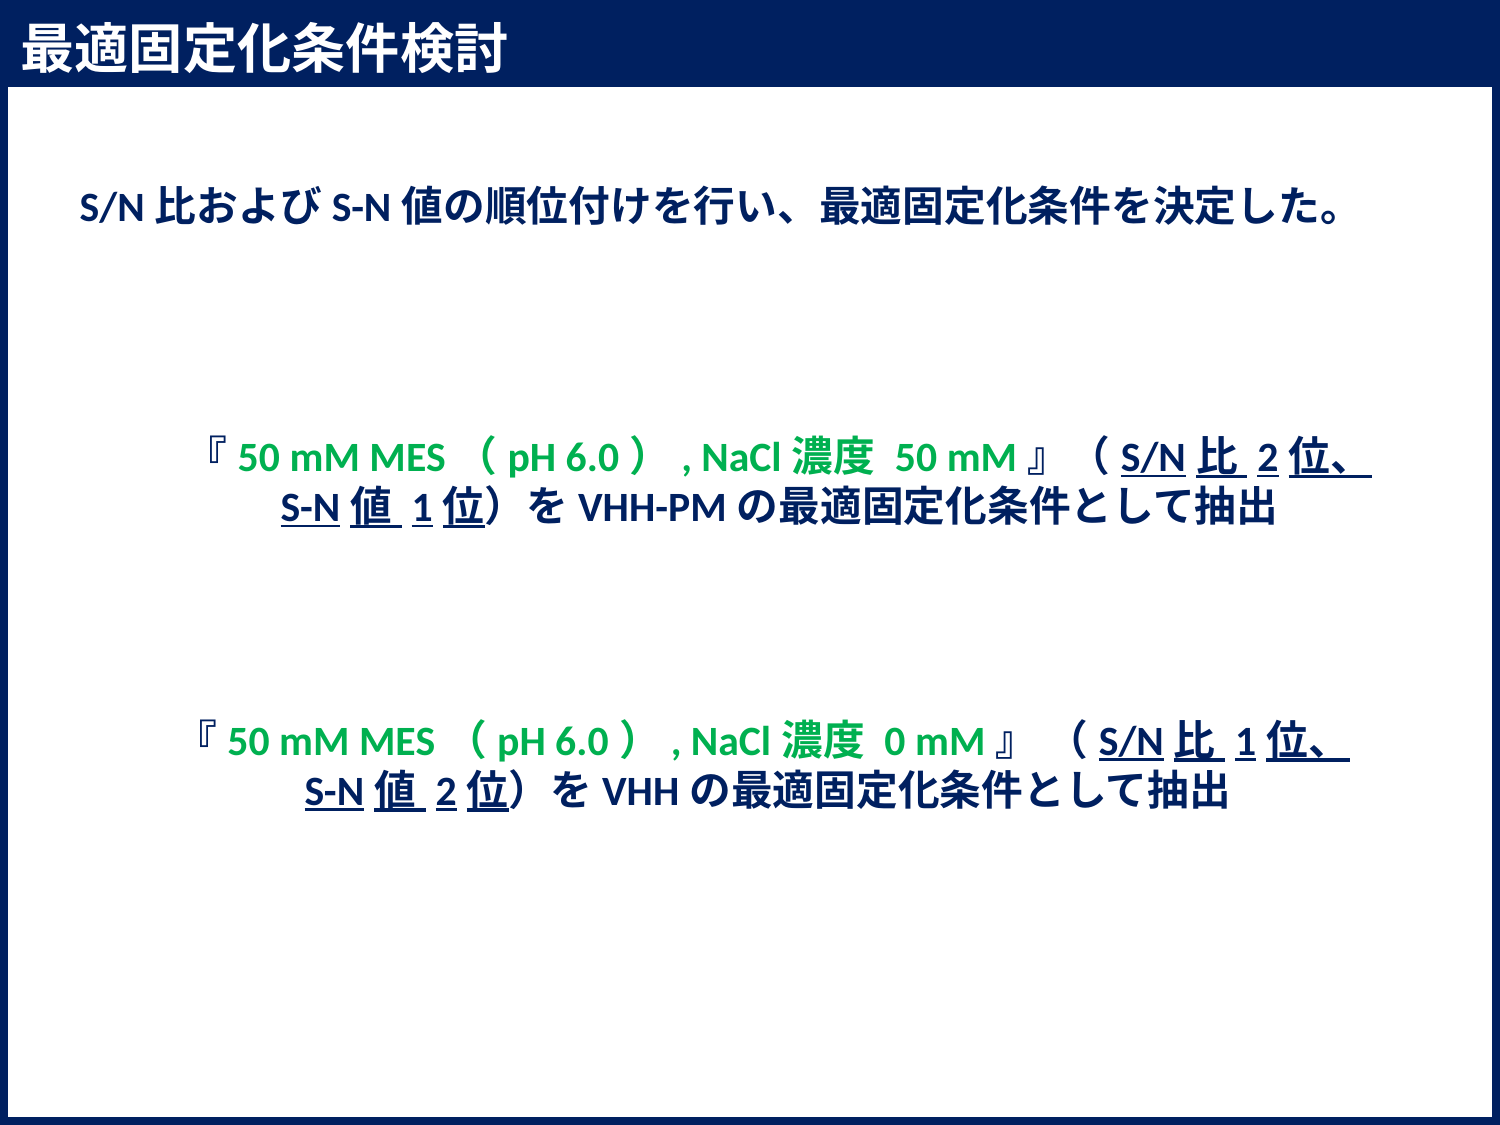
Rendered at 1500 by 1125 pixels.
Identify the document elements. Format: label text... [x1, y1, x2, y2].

text_box [0, 0, 1500, 1125]
text_box 『50 mM MES（pH 6.0）, NaCl濃度 0 mM』 （S/N比 1位、S-N値 2位）をVHHの最適固定化条件として抽出 [159, 706, 1376, 821]
text_box 『50 mM MES（pH 6.0）, NaCl濃度 50 mM』（S/N比 2位、S-N値 1位）をVHH-PMの最適固定化条件として抽出 [171, 422, 1388, 538]
text_box S/N比およびS-N値の順位付けを行い、最適固定化条件を決定した。 [64, 172, 1341, 238]
text_box 最適固定化条件検討 [5, 7, 1500, 87]
